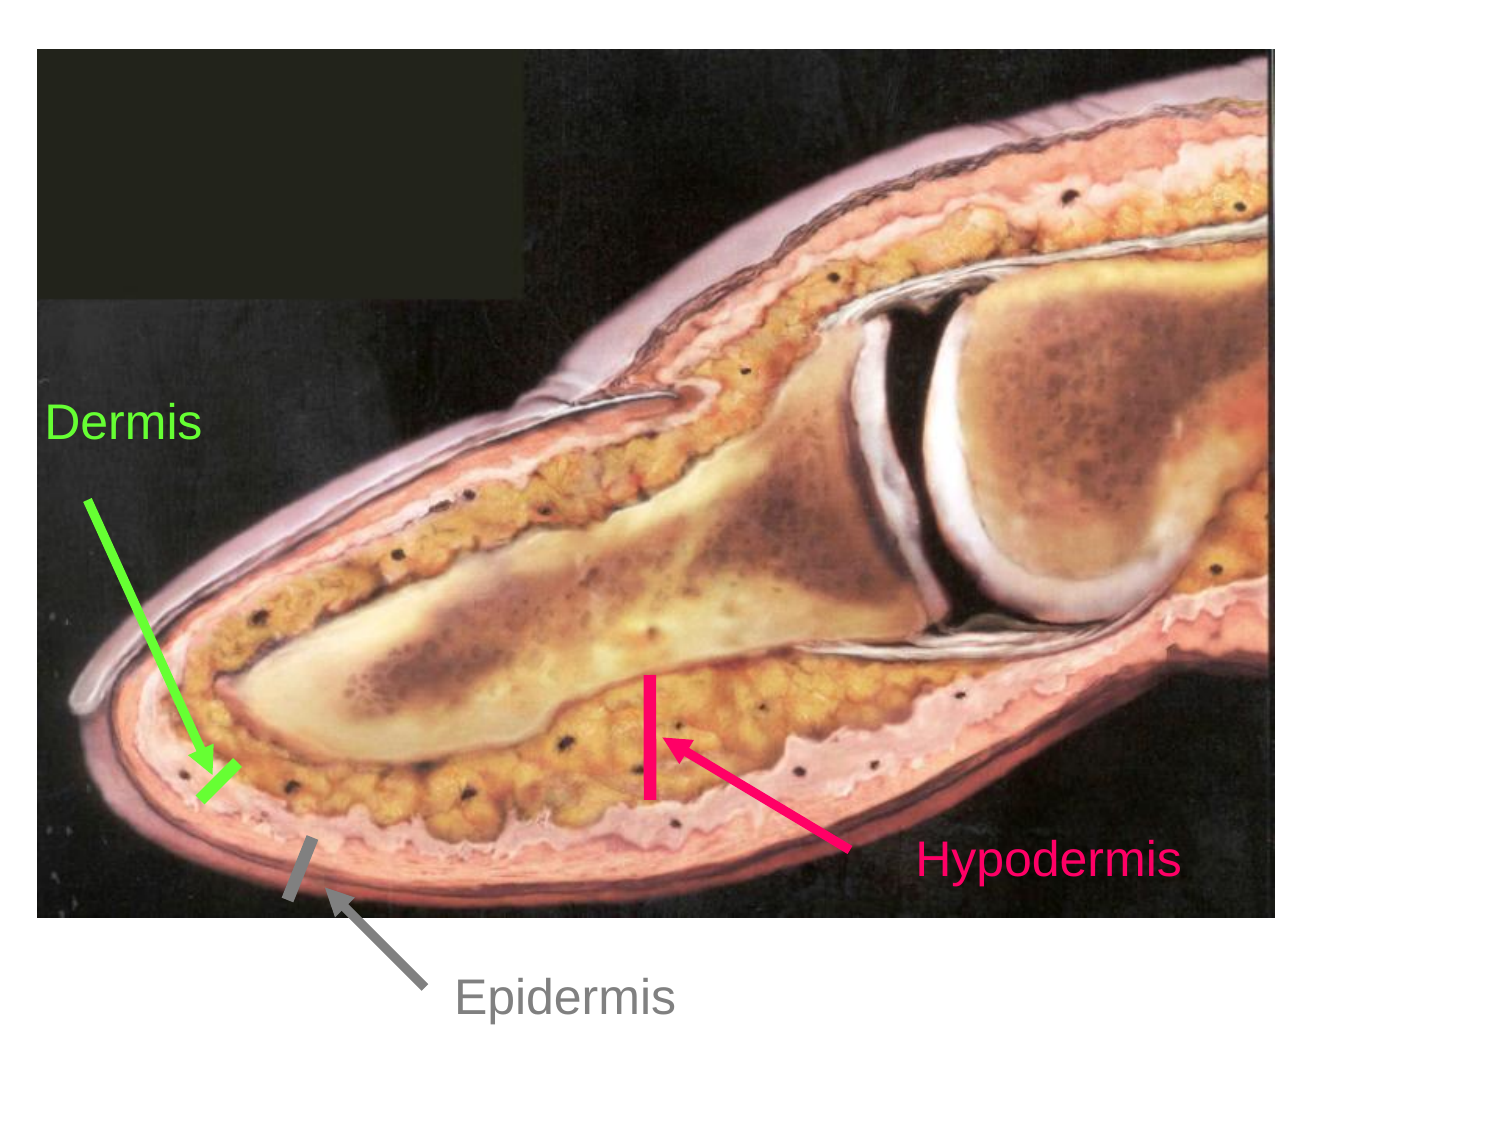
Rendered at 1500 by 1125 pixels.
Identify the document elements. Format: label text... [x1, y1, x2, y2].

picture [37, 49, 1276, 918]
text_box Epidermis [439, 956, 691, 1032]
